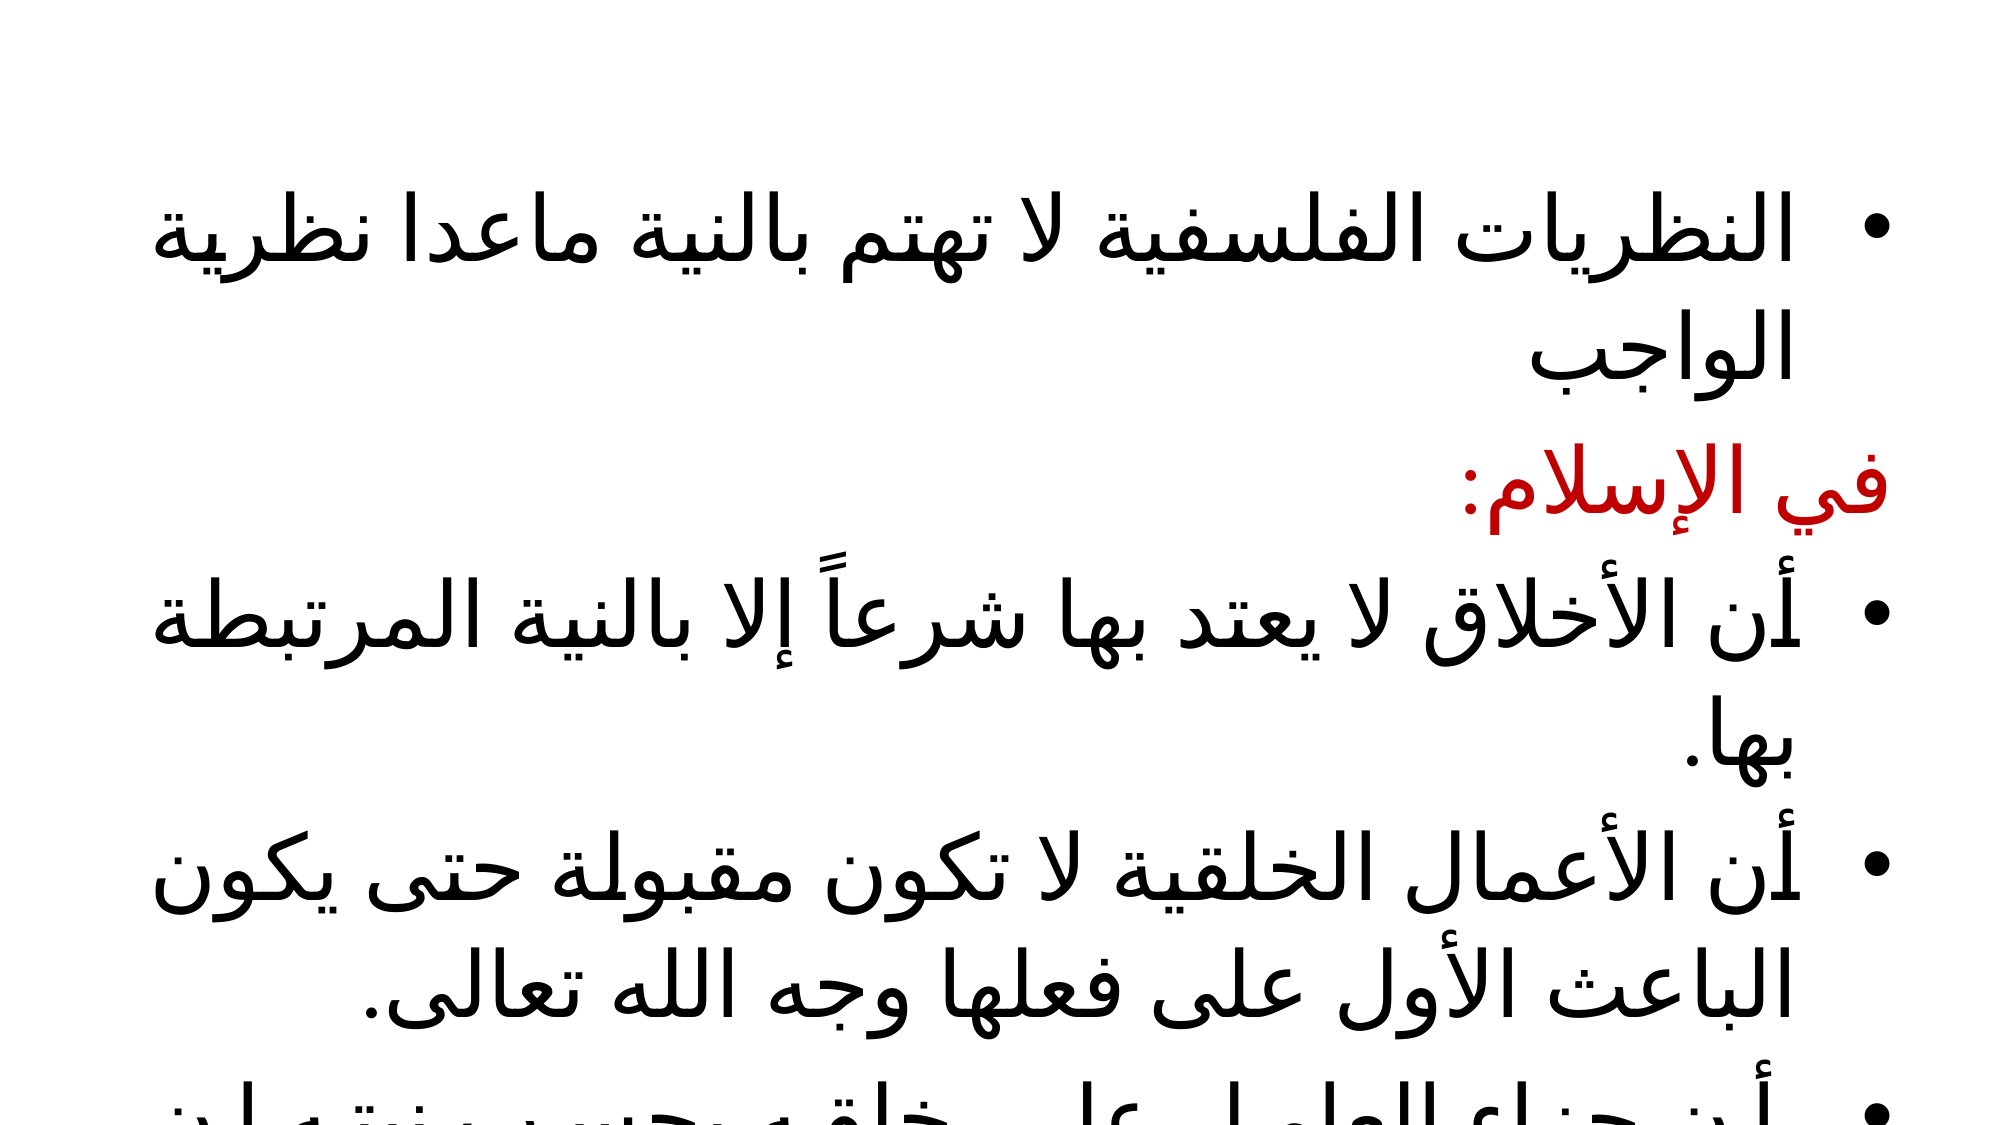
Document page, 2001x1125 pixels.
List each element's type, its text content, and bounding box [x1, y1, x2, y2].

text_box النظريات الفلسفية لا تهتم بالنية ماعدا نظرية الواجب في الإسلام: أن الأخلاق لا يعتد بها شرعاً إلا بالنية المرتبطة بها. أن الأعمال الخلقية لا تكون مقبولة حتى يكون الباعث الأول على فعلها وجه الله تعالى. أن جزاء العامل على خلقه بحسب نيته إن خيراً فخيراً وإن شراً فشراً. [134, 155, 1909, 1125]
